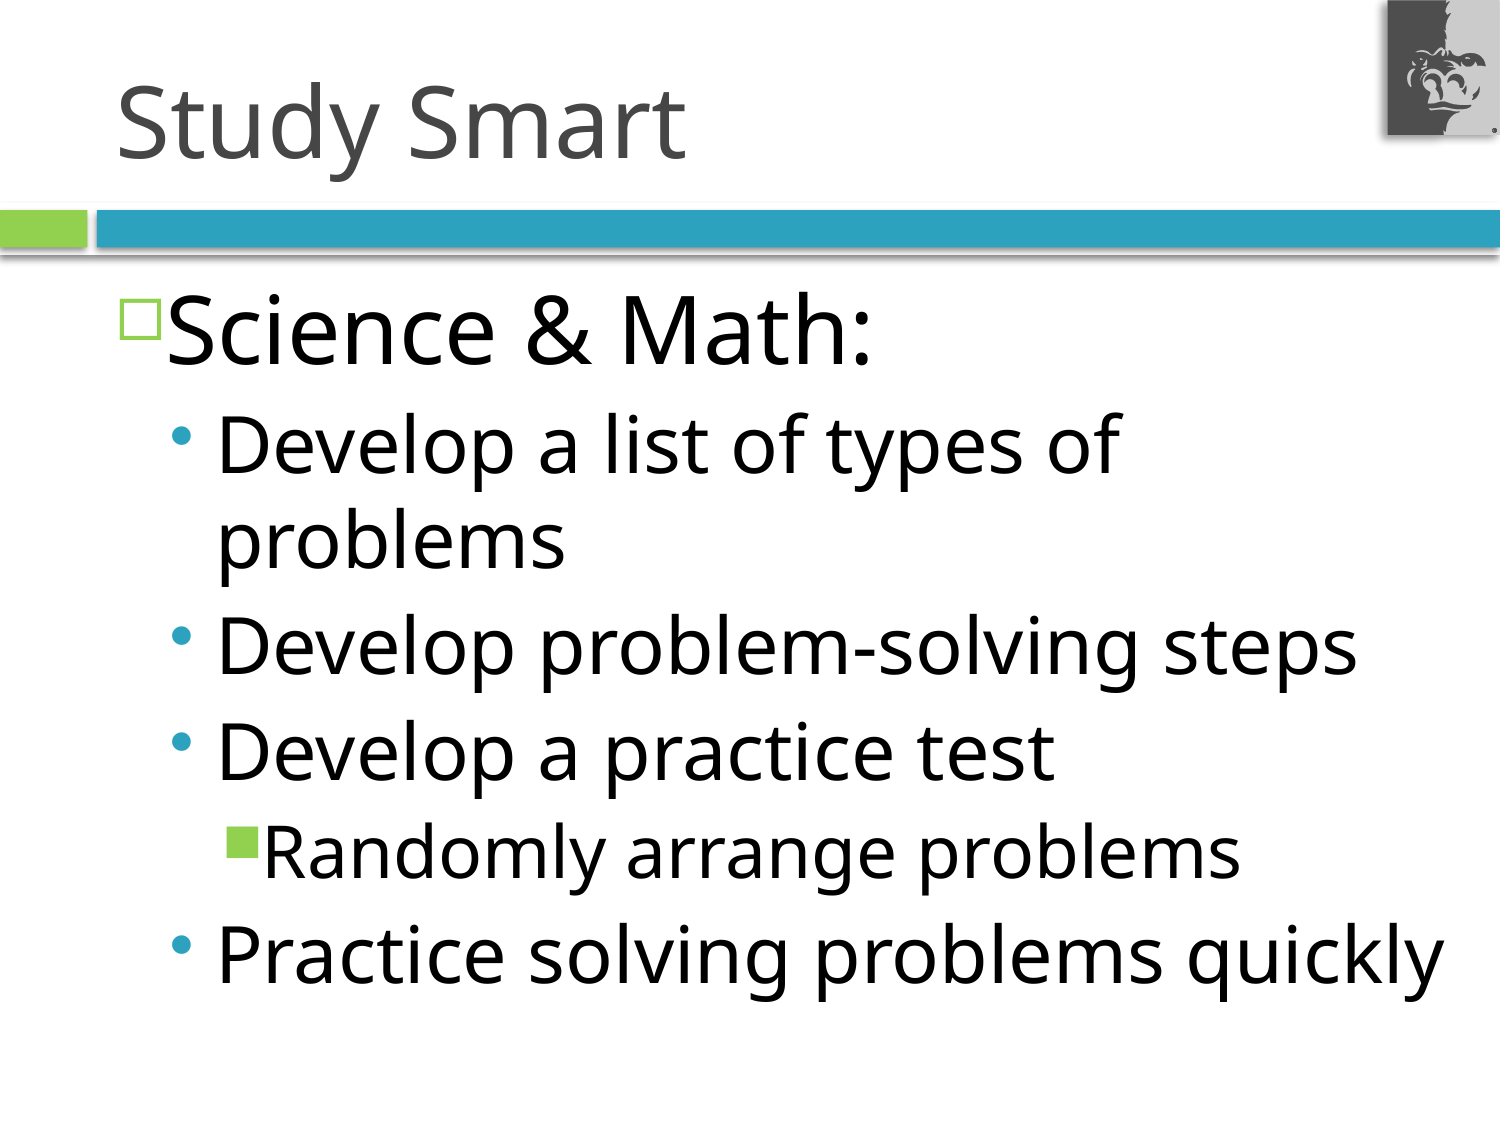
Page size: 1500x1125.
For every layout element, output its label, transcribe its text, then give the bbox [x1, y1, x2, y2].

list Science & Math: Develop a list of types of problems Develop problem-solving steps Develop a practice test Randomly arrange problems Practice solving problems quickly [100, 262, 1475, 1075]
picture [1387, 0, 1500, 136]
title Study Smart [100, 37, 1438, 200]
